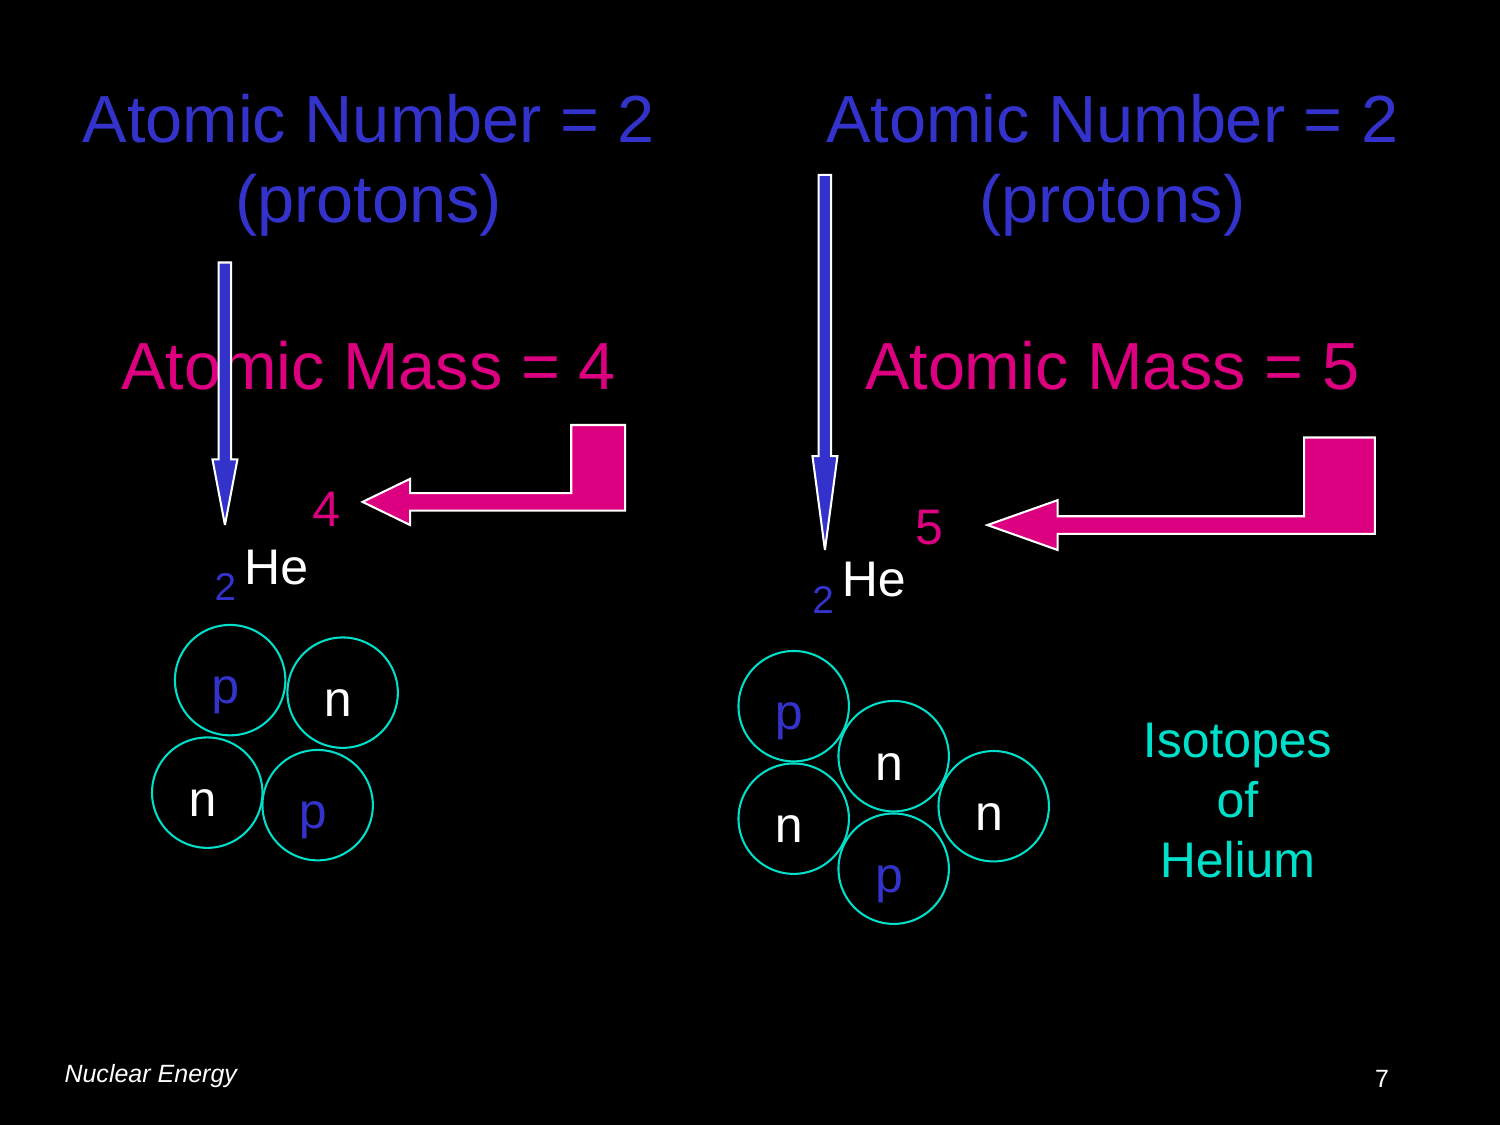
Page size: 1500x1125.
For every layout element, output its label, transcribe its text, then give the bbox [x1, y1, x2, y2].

text_box Atomic Mass = 4 [232, 299, 700, 425]
text_box [987, 450, 1375, 550]
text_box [938, 750, 1050, 862]
text_box Atomic Mass = 5 [787, 275, 1438, 450]
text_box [174, 509, 374, 861]
text_box Atomic Number = 2 (protons) [787, 62, 1438, 250]
text_box 2 He [797, 522, 934, 629]
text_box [738, 650, 950, 925]
text_box [362, 425, 626, 526]
text_box Isotopes of Helium [1124, 699, 1350, 895]
text_box [212, 262, 238, 508]
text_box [287, 637, 399, 749]
text_box [812, 450, 838, 550]
text_box Atomic Mass = 4 [37, 299, 218, 425]
title Atomic Number = 2 (protons) [37, 75, 700, 238]
text_box 5 [900, 487, 958, 563]
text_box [151, 737, 263, 849]
text_box [818, 174, 832, 275]
text_box 4 [297, 468, 356, 508]
